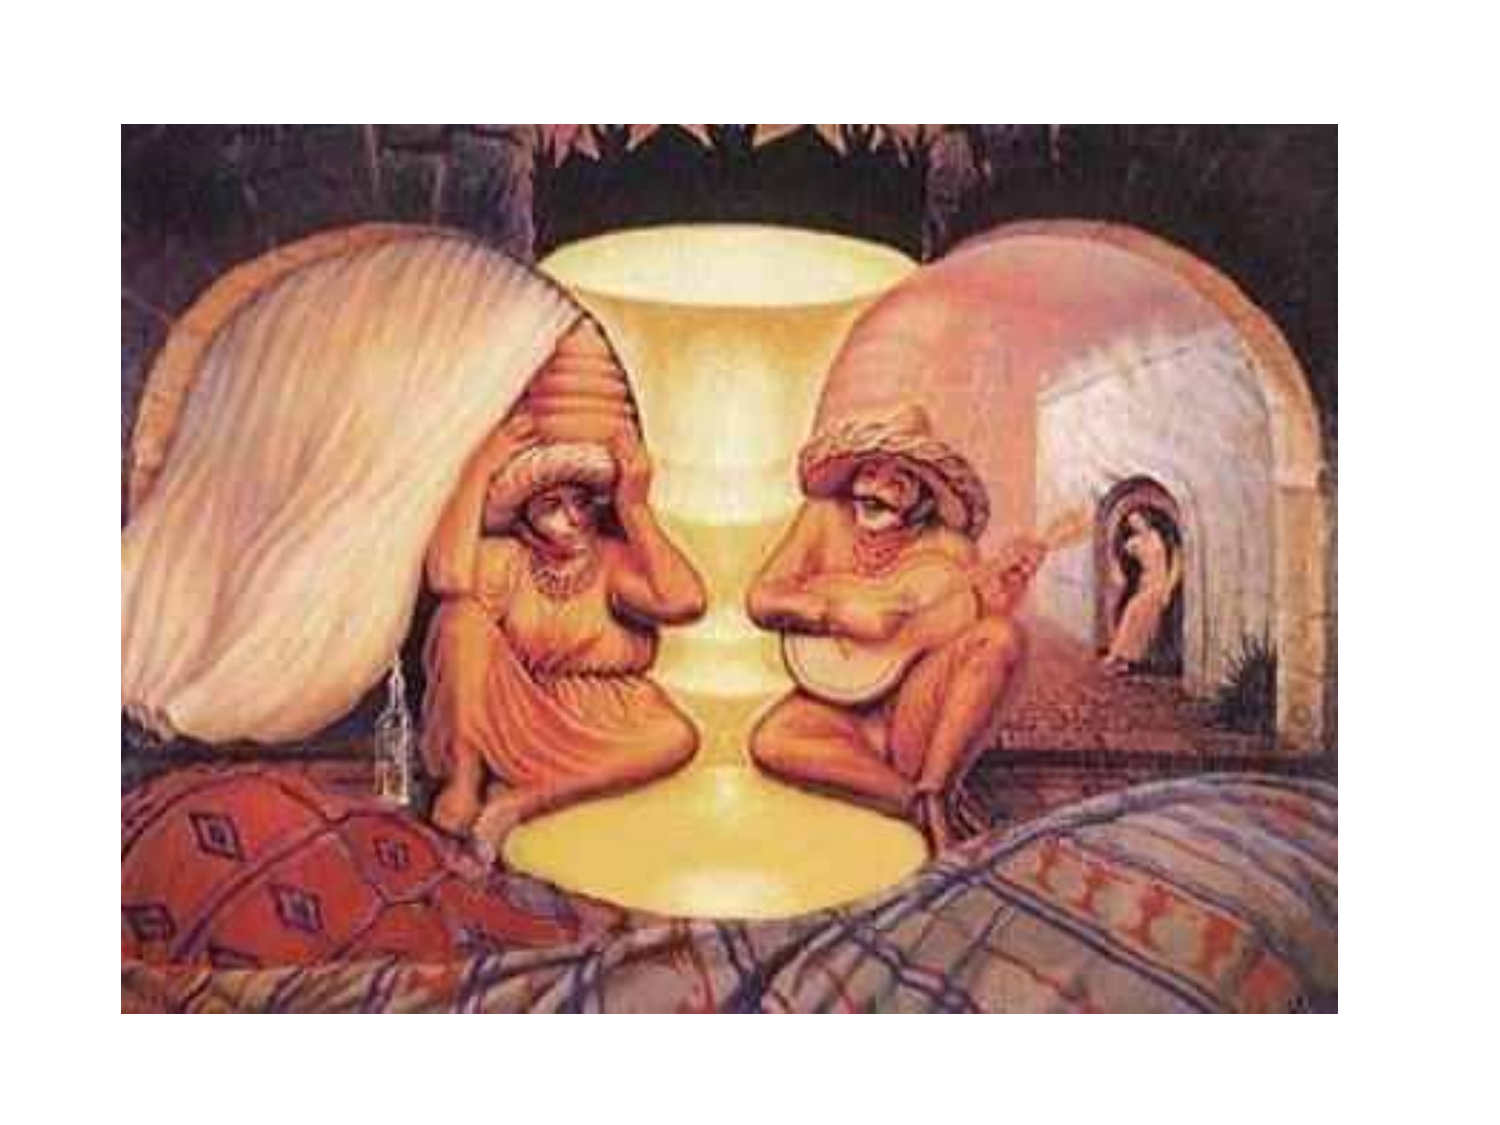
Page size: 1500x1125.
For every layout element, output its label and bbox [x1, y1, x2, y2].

picture [121, 124, 1338, 1014]
